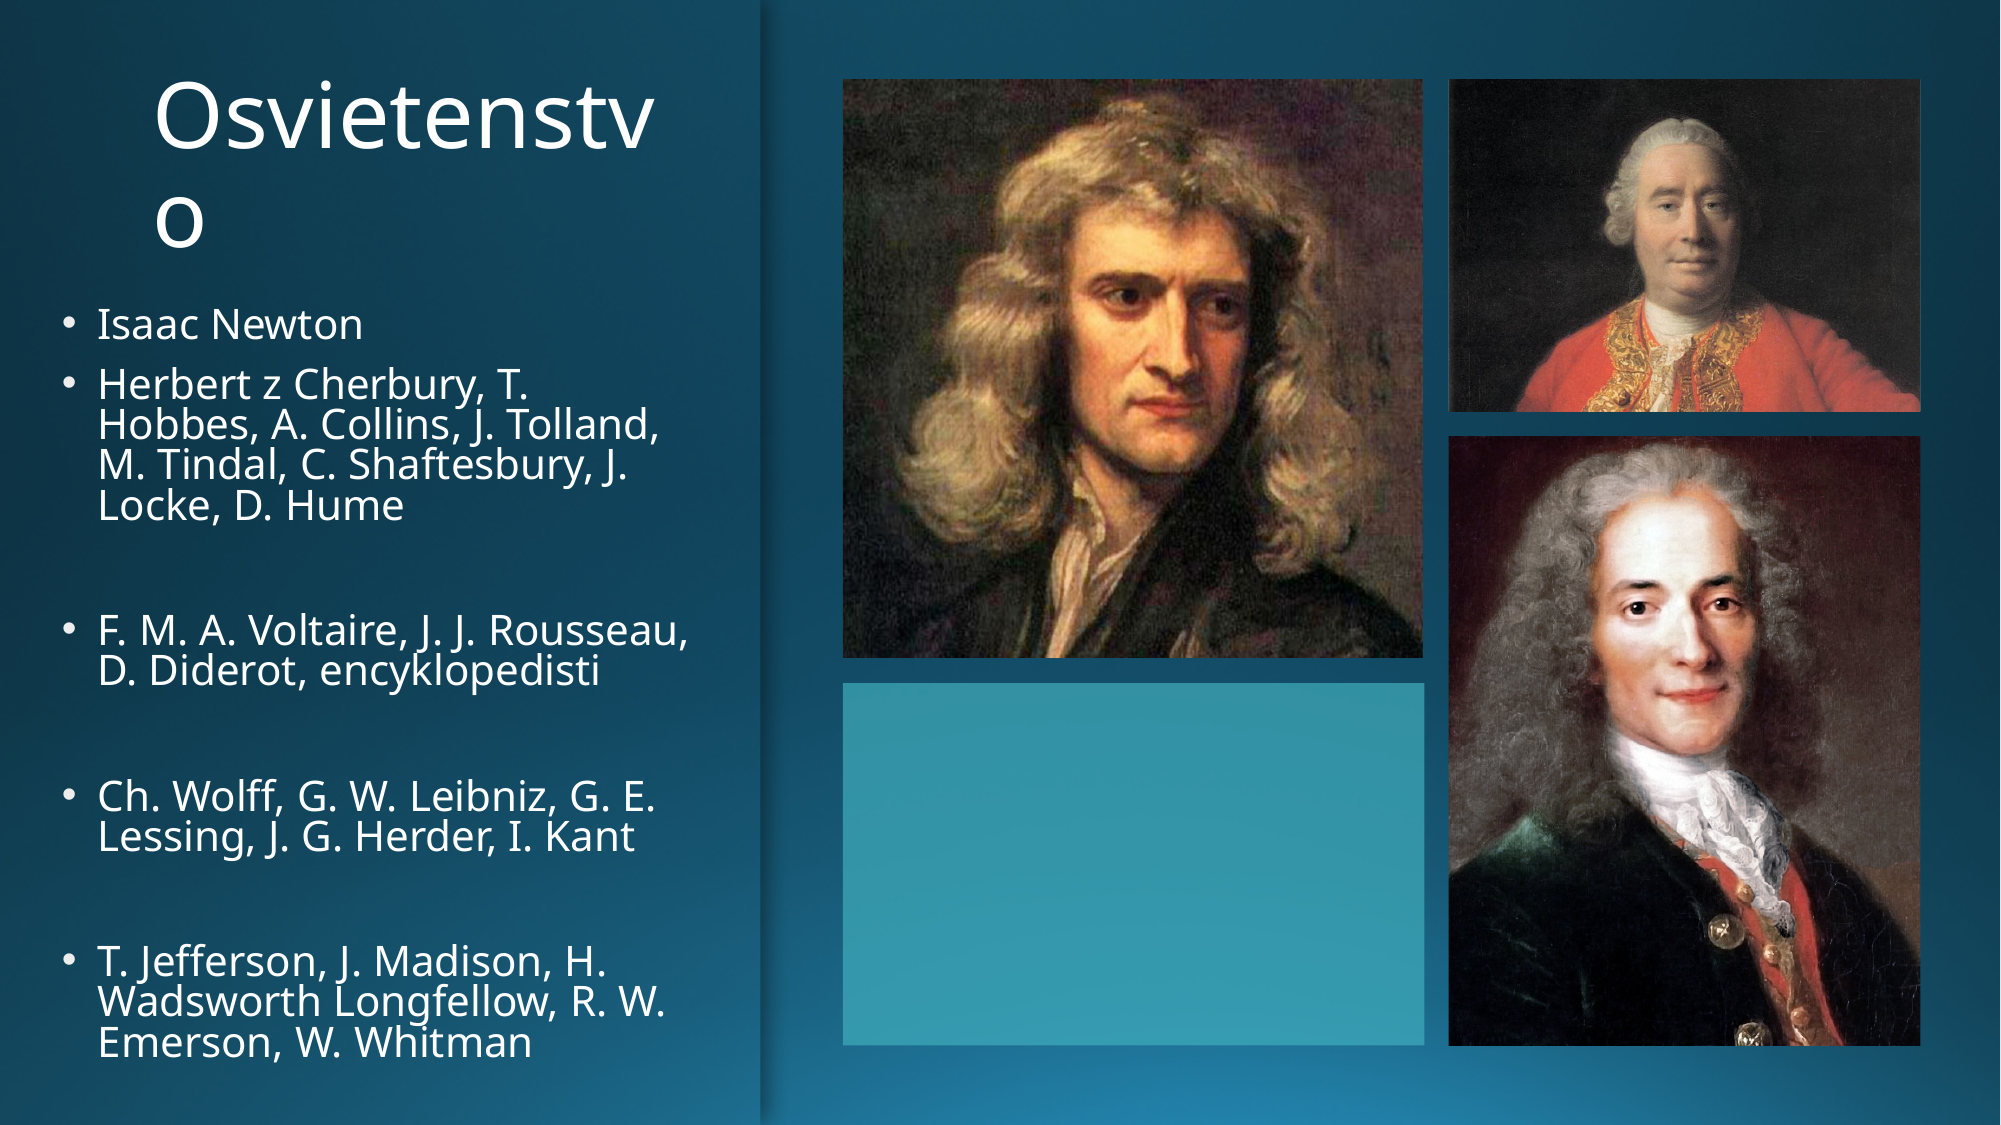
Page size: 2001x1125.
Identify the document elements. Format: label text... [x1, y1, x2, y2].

title Osvietenstvo [137, 59, 709, 278]
list Isaac Newton Herbert z Cherbury, T. Hobbes, A. Collins, J. Tolland, M. Tindal, C. Shaftesbury, J. Locke, D. Hume F. M. A. Voltaire, J. J. Rousseau, D. Diderot, encyklopedisti Ch. Wolff, G. W. Leibniz, G. E. Lessing, J. G. Herder, I. Kant T. Jefferson, J. Madison, H. Wadsworth Longfellow, R. W. Emerson, W. Whitman [46, 299, 709, 1081]
text_box [0, 0, 761, 1125]
picture [761, 0, 2001, 1125]
text_box [842, 682, 1426, 1046]
